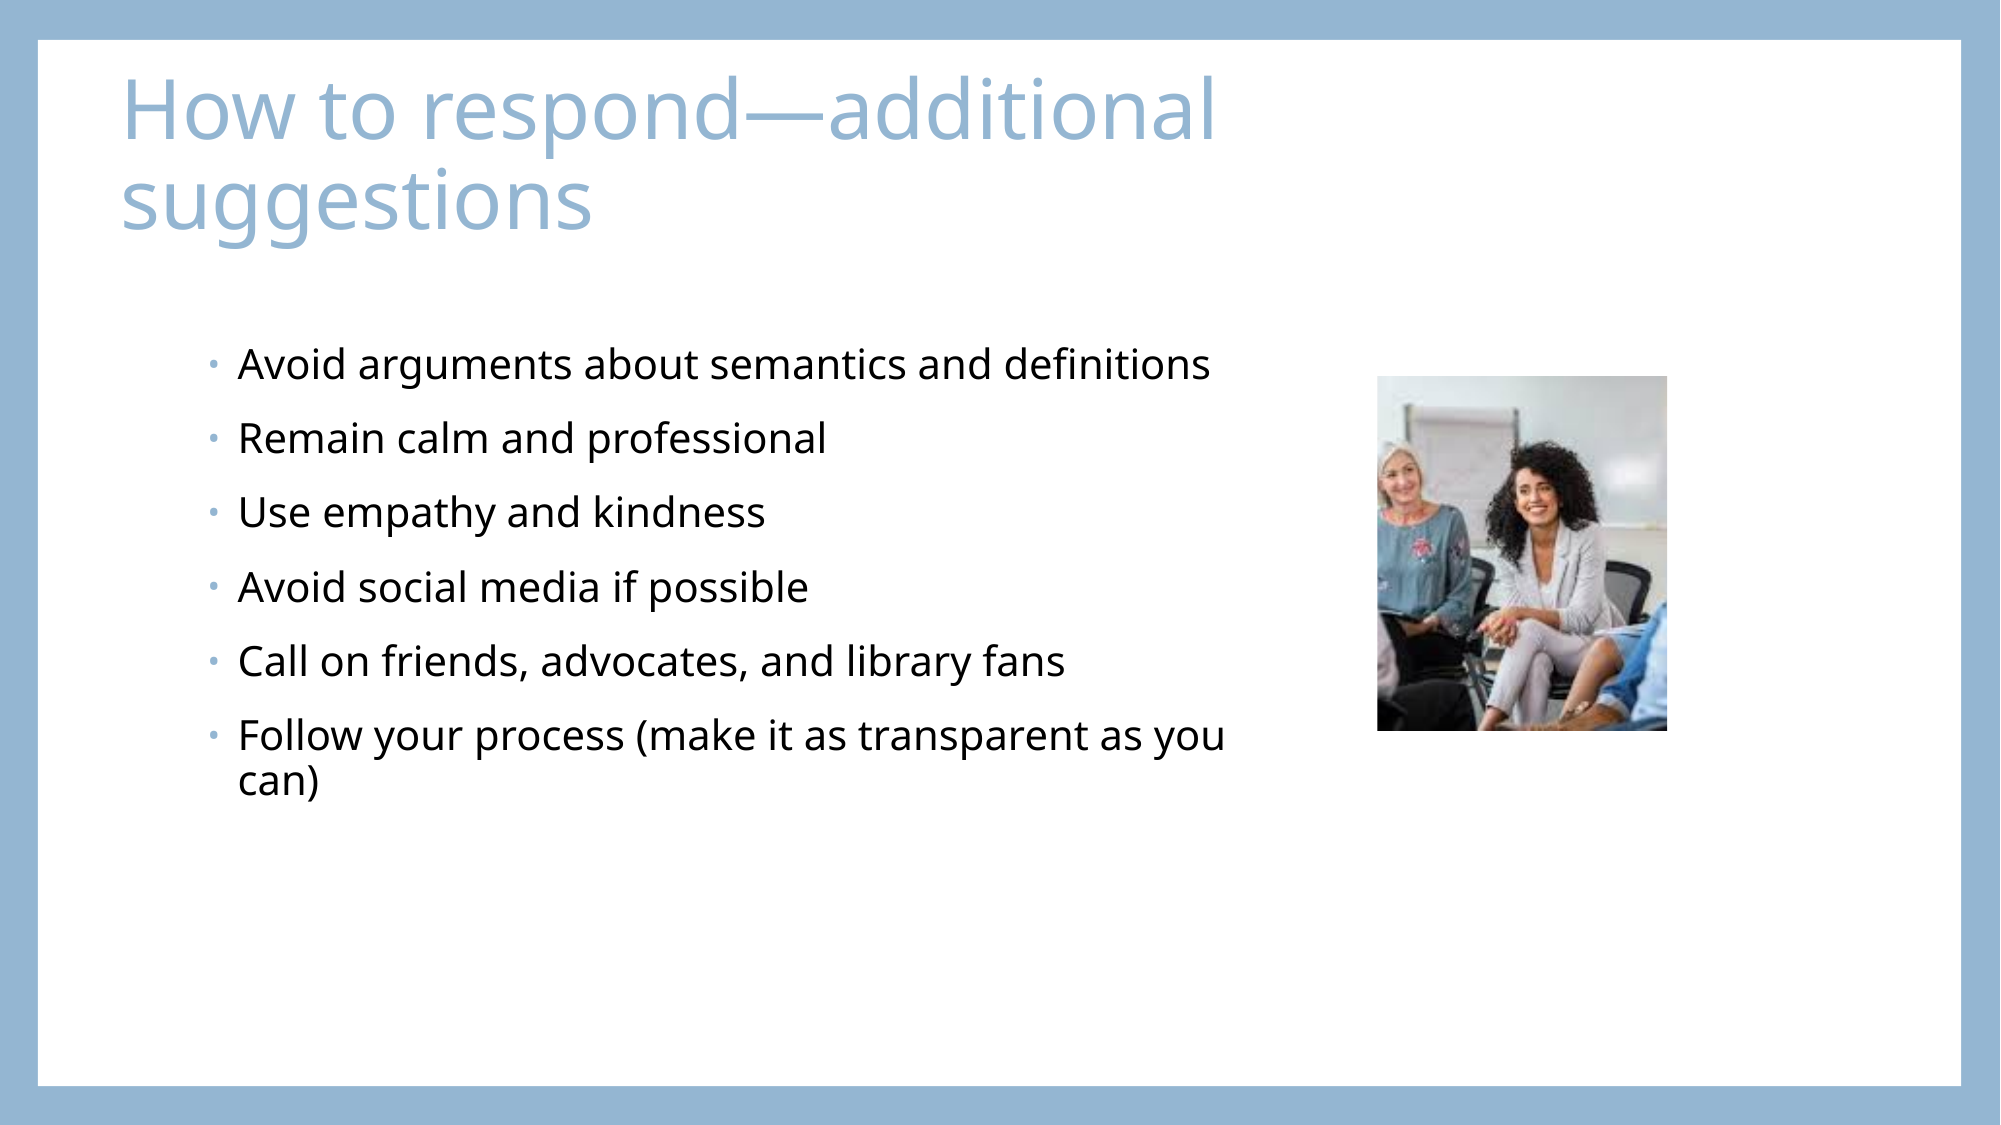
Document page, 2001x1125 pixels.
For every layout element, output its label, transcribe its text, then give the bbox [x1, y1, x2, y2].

list Avoid arguments about semantics and definitions Remain calm and professional Use empathy and kindness Avoid social media if possible Call on friends, advocates, and library fans Follow your process (make it as transparent as you can) [191, 335, 1324, 790]
title How to respond—additional suggestions [112, 94, 1678, 221]
picture [1377, 375, 1668, 731]
